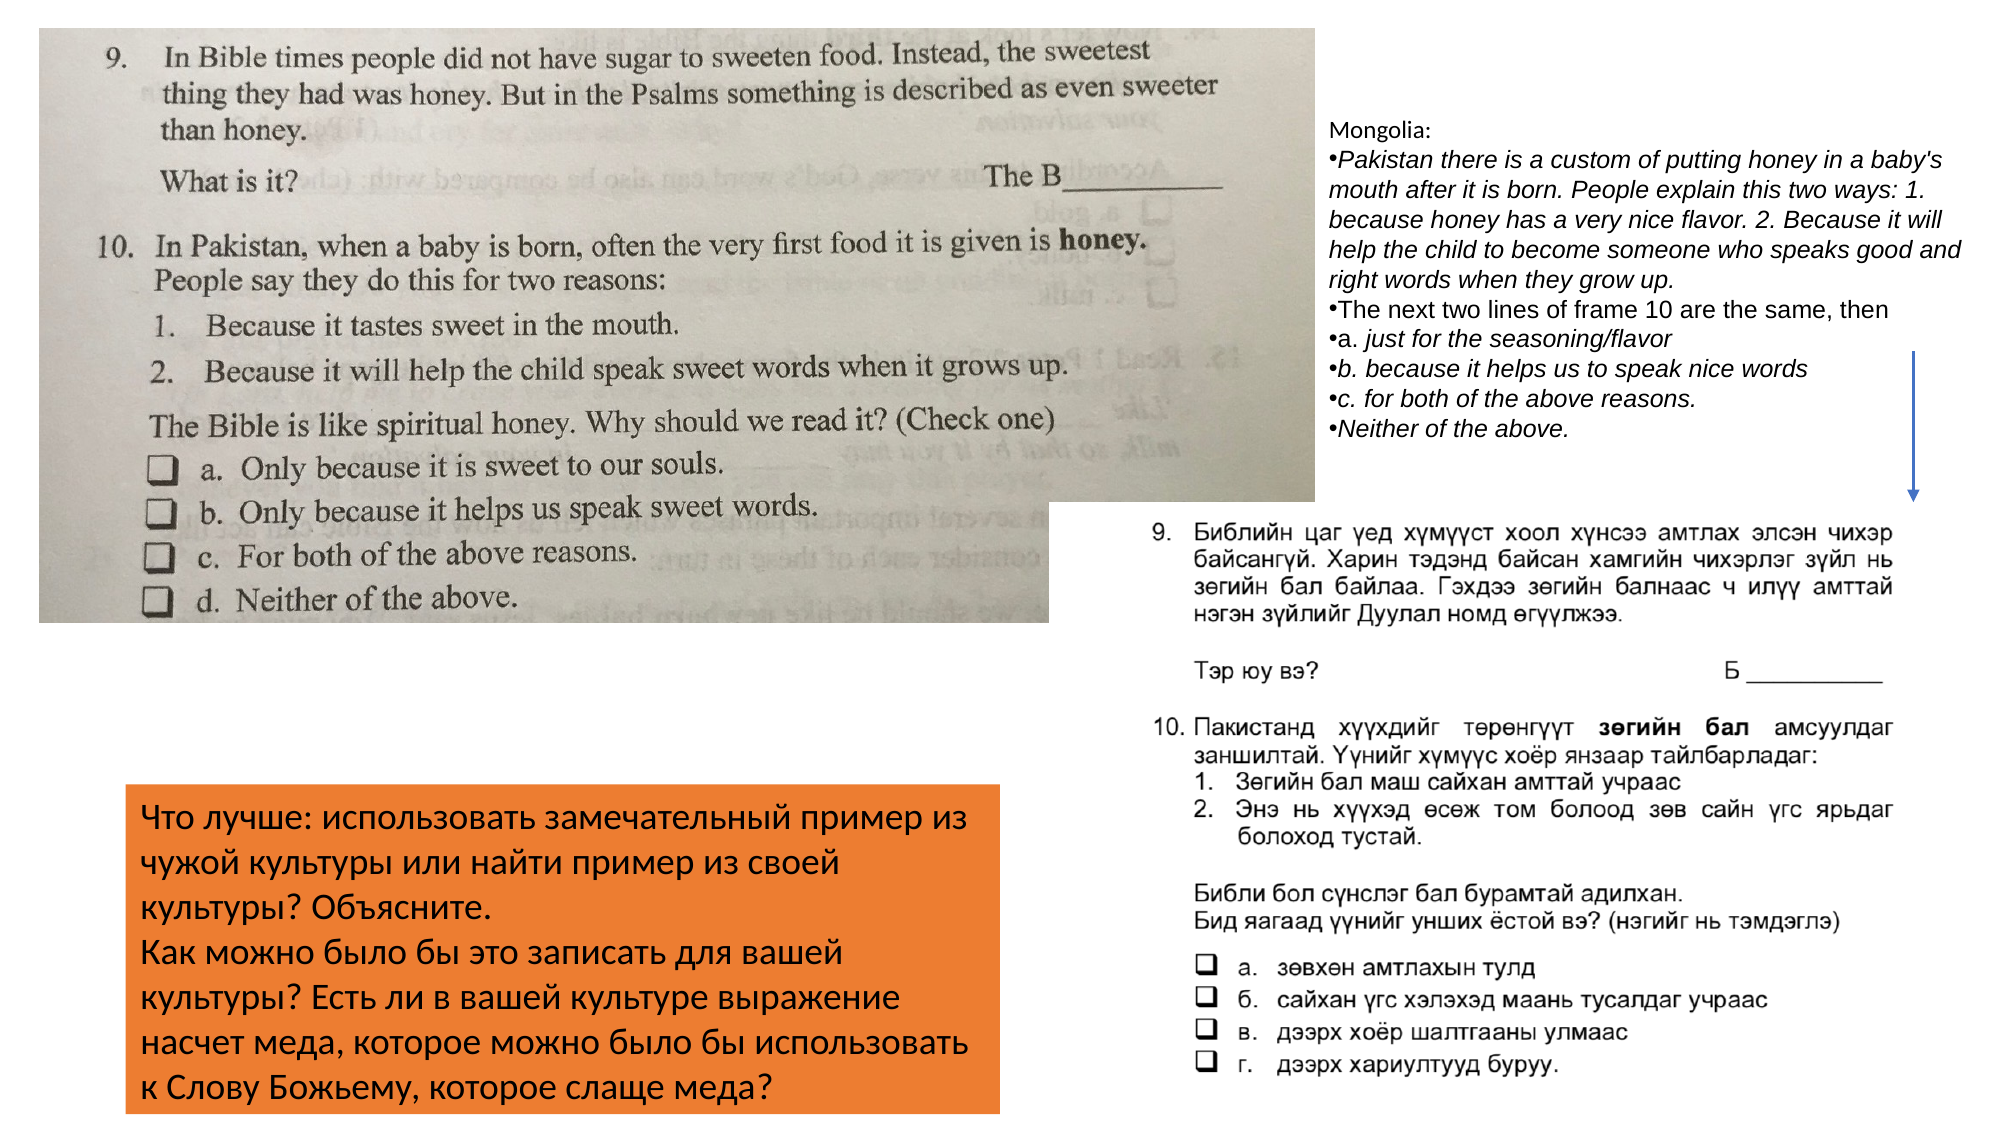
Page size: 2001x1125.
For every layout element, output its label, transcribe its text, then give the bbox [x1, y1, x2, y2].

picture [39, 28, 2000, 1097]
text_box Что лучше: использовать замечательный пример из чужой культуры или найти пример из своей культуры? Объясните. Как можно было бы это записать для вашей культуры? Есть ли в вашей культуре выражение насчет меда, которое можно было бы использовать к Слову Божьему, которое слаще меда? [125, 784, 1000, 1115]
text_box Mongolia: Pakistan there is a custom of putting honey in a baby's mouth after it is born. People explain this two ways: 1. because honey has a very nice flavor. 2. Because it will help the child to become someone who speaks good and right words when they grow up. The next two lines of frame 10 are the same, then a. just for the seasoning/flavor b. because it helps us to speak nice words c. for both of the above reasons. Neither of the above. [1315, 106, 1987, 481]
